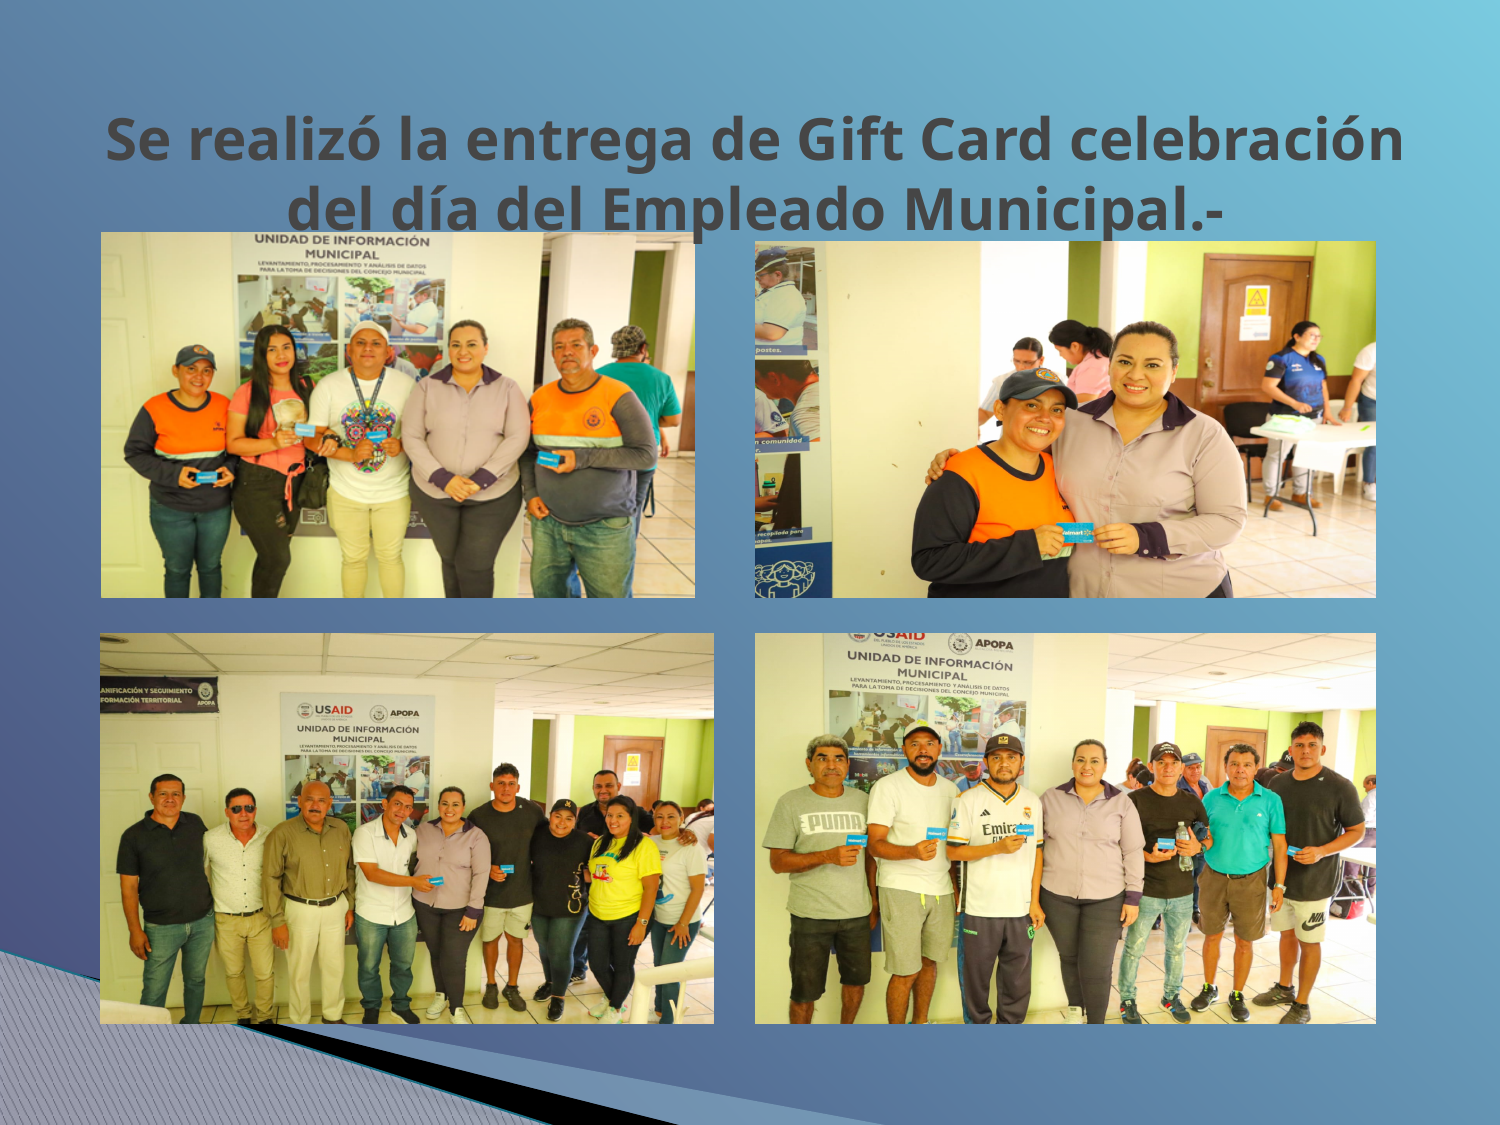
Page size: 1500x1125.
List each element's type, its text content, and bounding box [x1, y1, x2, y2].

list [101, 232, 695, 599]
picture [755, 633, 1377, 1024]
picture [755, 241, 1377, 599]
title Se realizó la entrega de Gift Card celebración del día del Empleado Municipal.- [80, 78, 1431, 266]
picture [100, 633, 715, 1024]
